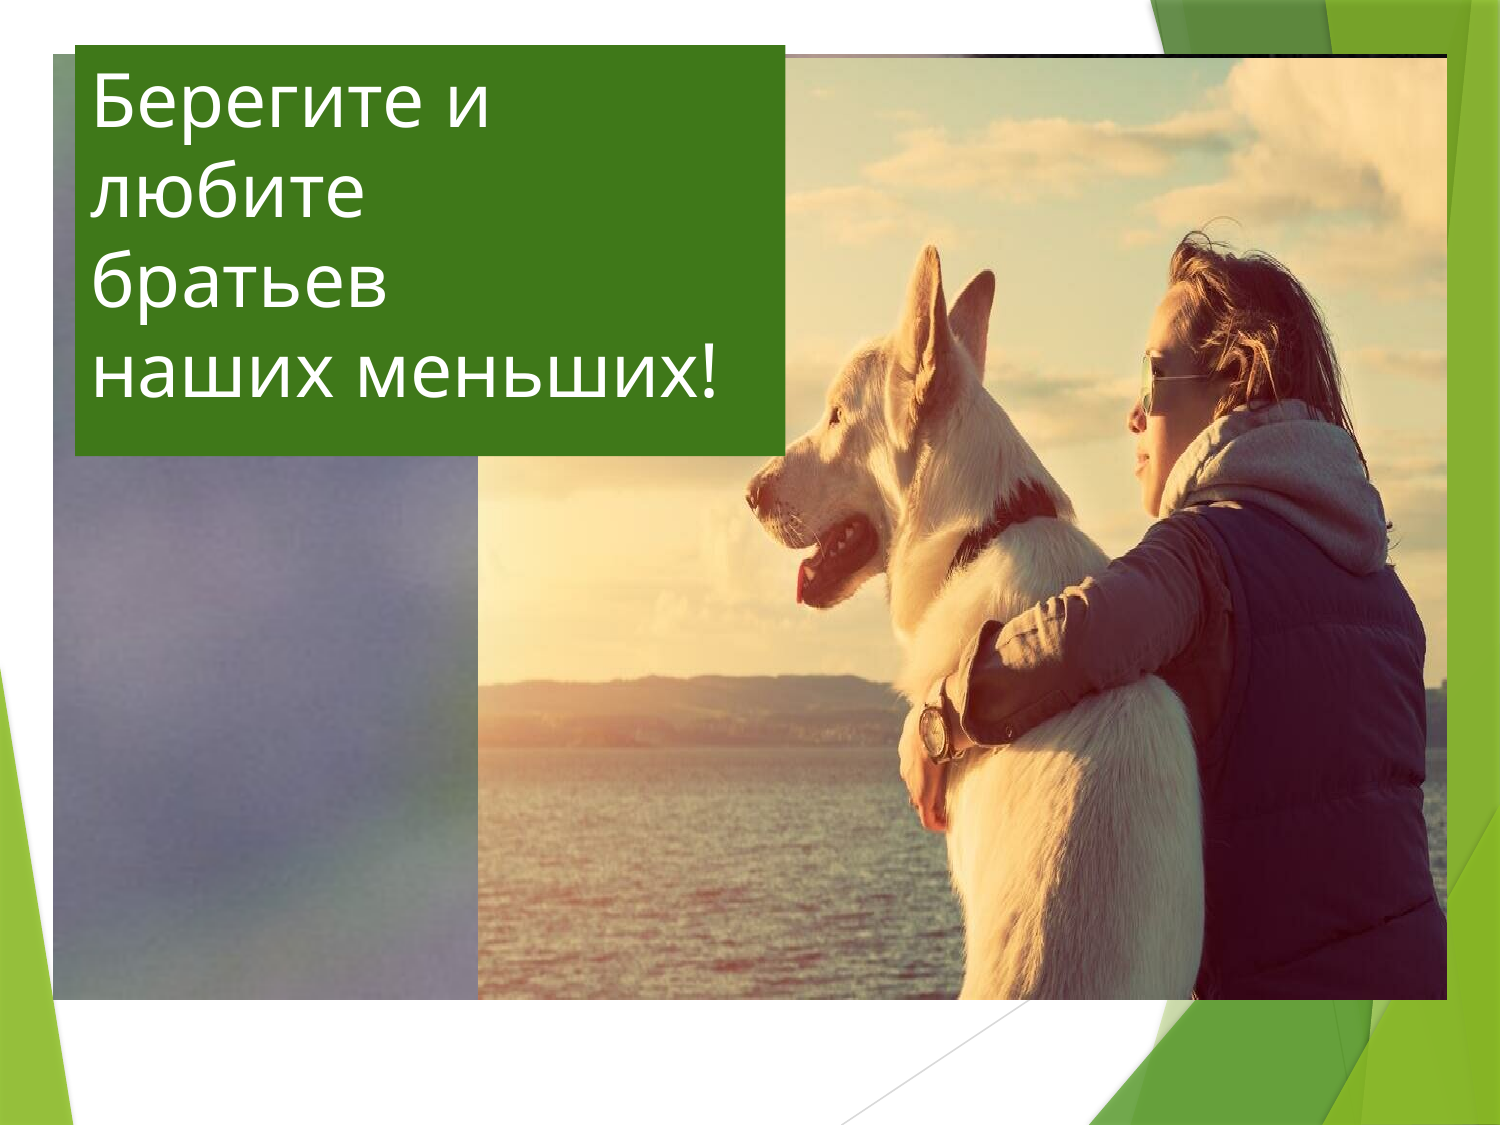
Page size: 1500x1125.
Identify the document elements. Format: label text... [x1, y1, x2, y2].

picture [52, 53, 1448, 1000]
title Берегите и любите братьев наших меньших! [75, 45, 786, 53]
